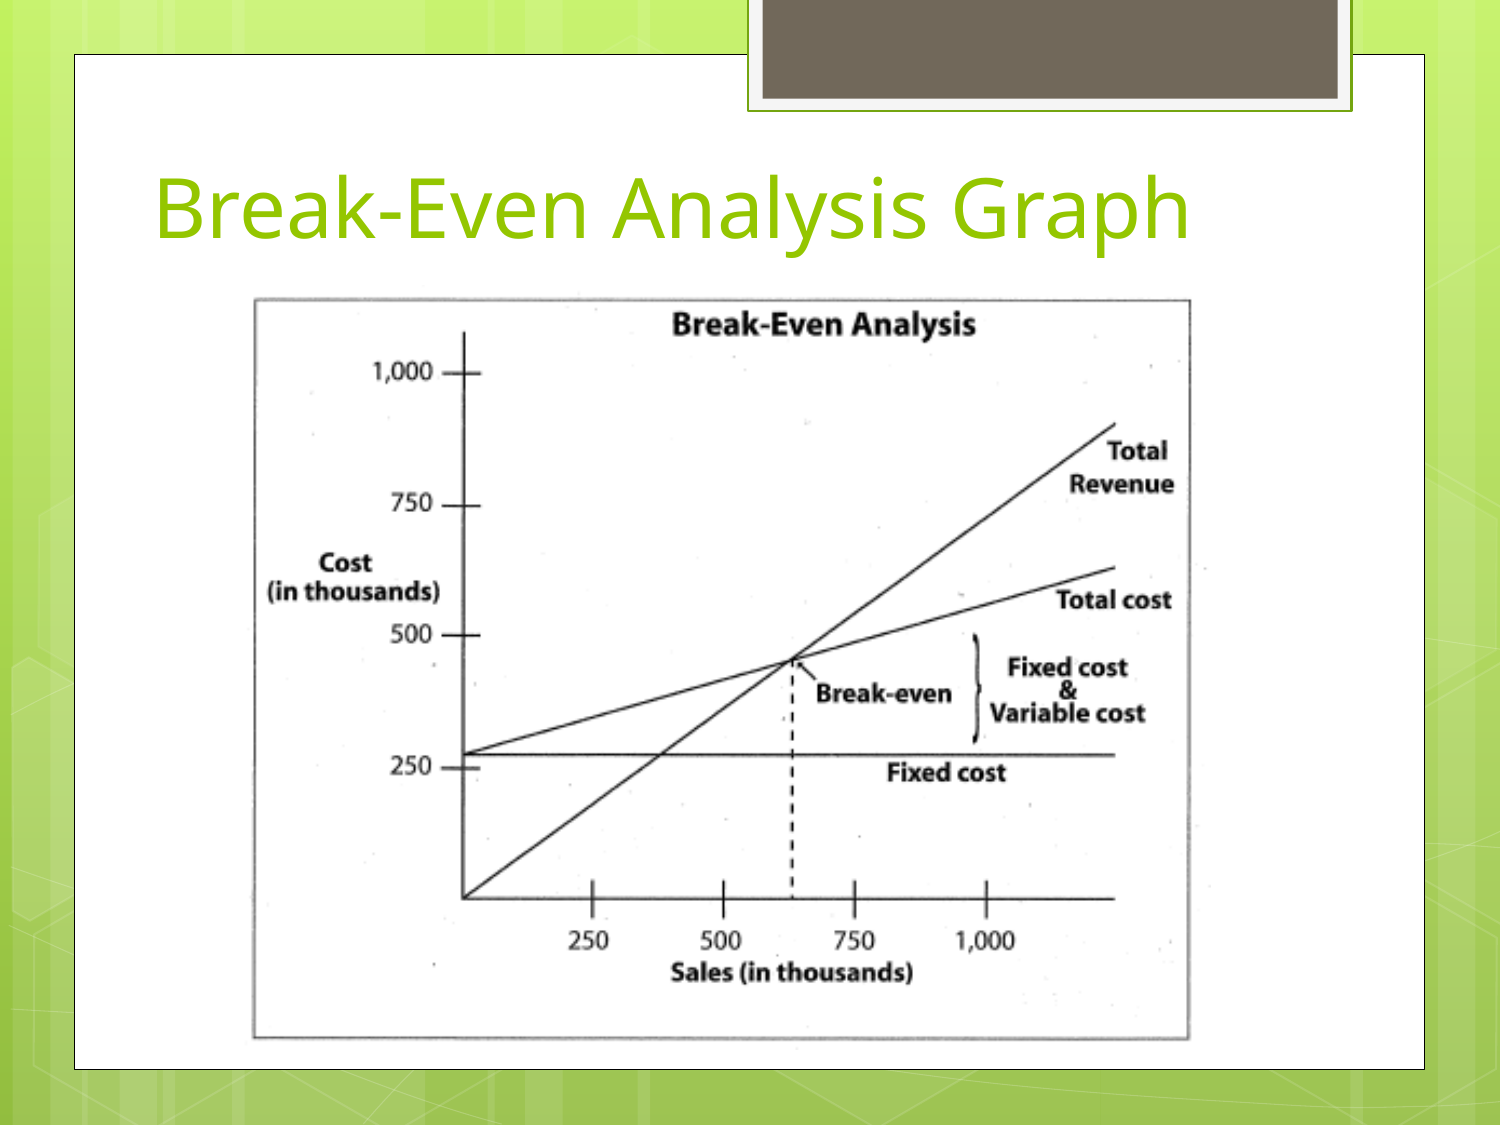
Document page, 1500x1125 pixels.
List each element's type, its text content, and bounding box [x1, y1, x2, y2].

title Break-Even Analysis Graph [137, 75, 1290, 263]
picture [237, 285, 1212, 1051]
